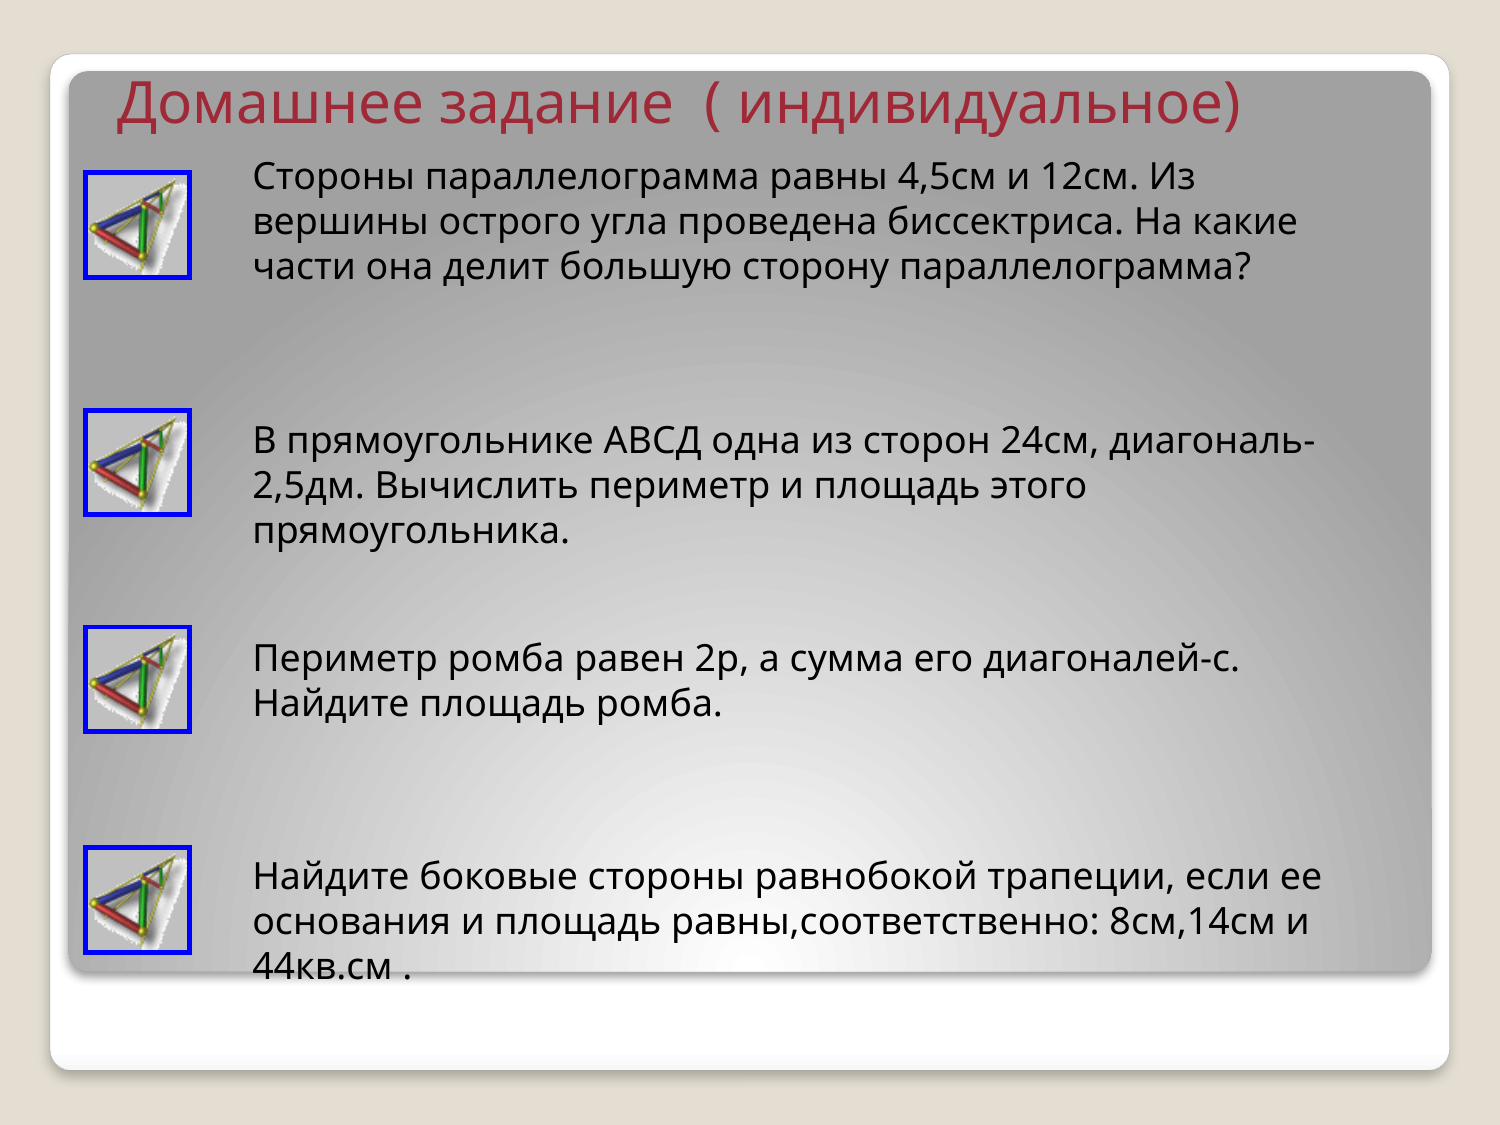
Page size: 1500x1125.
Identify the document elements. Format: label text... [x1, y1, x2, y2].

picture [87, 849, 188, 951]
text_box Периметр ромба равен 2р, а сумма его диагоналей-с. Найдите площадь ромба. [237, 626, 1388, 732]
text_box Домашнее задание ( индивидуальное) [87, 49, 1363, 145]
text_box Стороны параллелограмма равны 4,5см и 12см. Из вершины острого угла проведена биссектриса. На какие части она делит большую сторону параллелограмма? [237, 144, 1388, 295]
picture [87, 174, 188, 276]
text_box Найдите боковые стороны равнобокой трапеции, если ее основания и площадь равны,соответственно: 8см,14см и 44кв.см . [237, 844, 1363, 995]
picture [87, 628, 188, 730]
text_box В прямоугольнике АВСД одна из сторон 24см, диагональ-2,5дм. Вычислить периметр и площадь этого прямоугольника. [237, 408, 1388, 558]
picture [87, 412, 188, 513]
